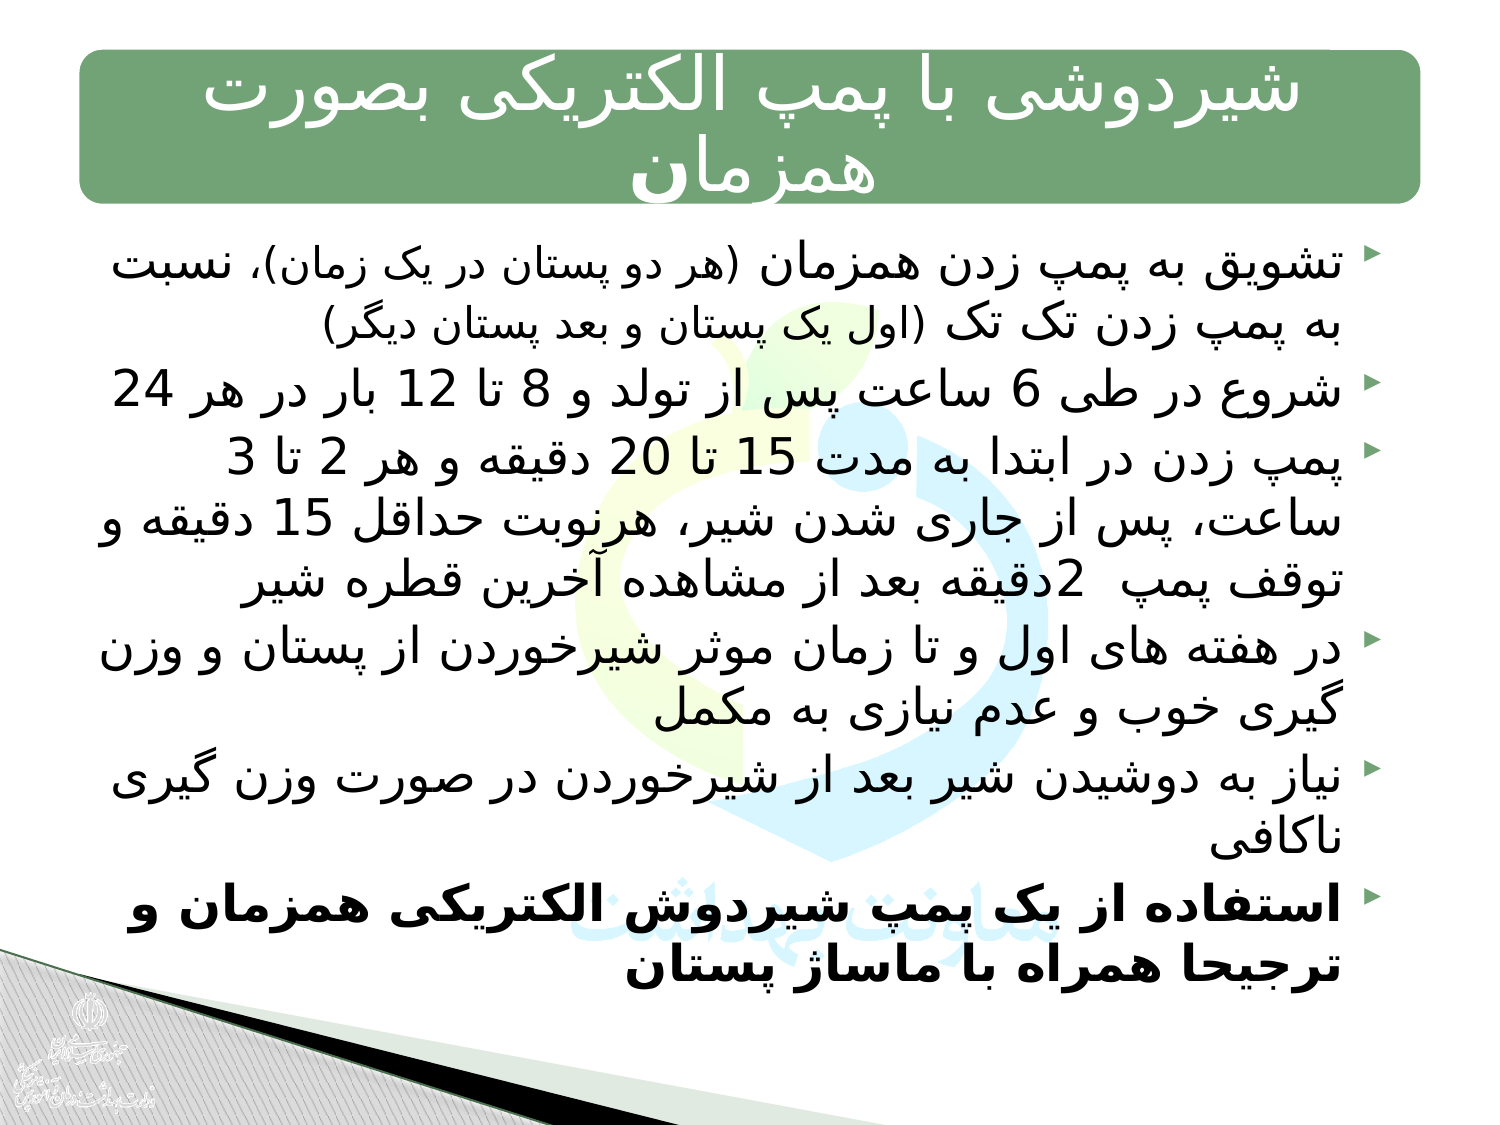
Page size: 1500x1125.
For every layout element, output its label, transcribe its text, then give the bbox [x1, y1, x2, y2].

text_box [74, 44, 1426, 209]
list تشویق به پمپ زدن همزمان (هر دو پستان در یک زمان)، نسبت به پمپ زدن تک تک (اول یک پستان و بعد پستان دیگر) شروع در طی 6 ساعت پس از تولد و 8 تا 12 بار در هر 24 پمپ زدن در ابتدا به مدت 15 تا 20 دقیقه و هر 2 تا 3 ساعت، پس از جاری شدن شیر، هرنوبت حداقل 15 دقیقه و توقف پمپ 2دقیقه بعد از مشاهده آخرین قطره شیر در هفته های اول و تا زمان موثر شیرخوردن از پستان و وزن گیری خوب و عدم نیازی به مکمل نیاز به دوشیدن شیر بعد از شیرخوردن در صورت وزن گیری ناکافی استفاده از یک پمپ شیردوش الکتریکی همزمان و ترجیحا همراه با ماساژ پستان [76, 220, 1412, 1047]
